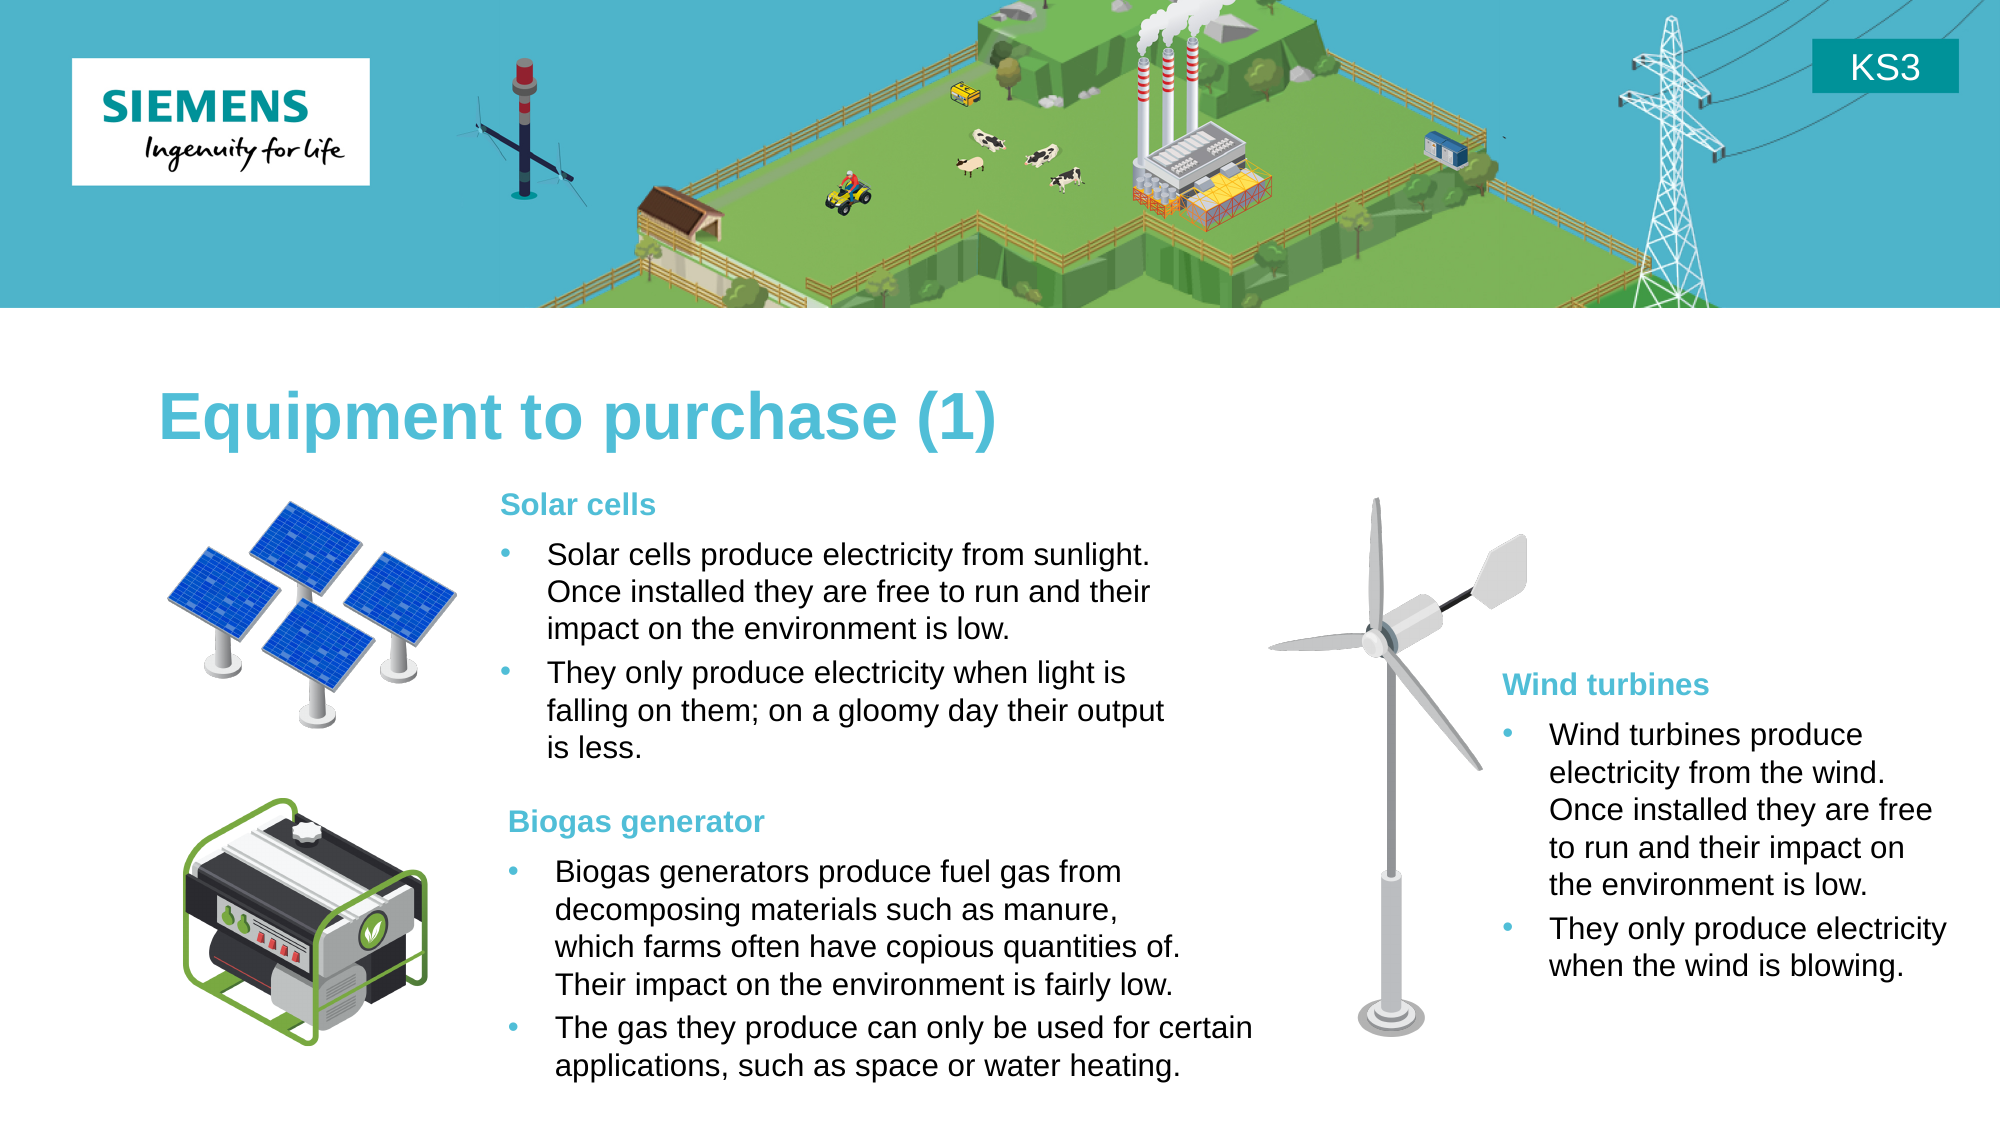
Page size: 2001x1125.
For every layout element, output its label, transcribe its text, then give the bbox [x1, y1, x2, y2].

picture [147, 789, 463, 1055]
text_box Biogas generator Biogas generators produce fuel gas from decomposing materials such as manure, which farms often have copious quantities of. Their impact on the environment is fairly low. The gas they produce can only be used for certain applications, such as space or water heating. [500, 794, 1278, 1090]
picture [0, 0, 2000, 308]
picture [1244, 466, 1536, 1070]
picture [149, 478, 473, 752]
text_box Wind turbines Wind turbines produce electricity from the wind. Once installed they are free to run and their impact on the environment is low. They only produce electricity when the wind is blowing. [1536, 657, 1956, 991]
text_box Solar cells Solar cells produce electricity from sunlight. Once installed they are free to run and their impact on the environment is low. They only produce electricity when light is falling on them; on a gloomy day their output is less. [492, 476, 1235, 773]
title Equipment to purchase (1) [150, 308, 1877, 528]
